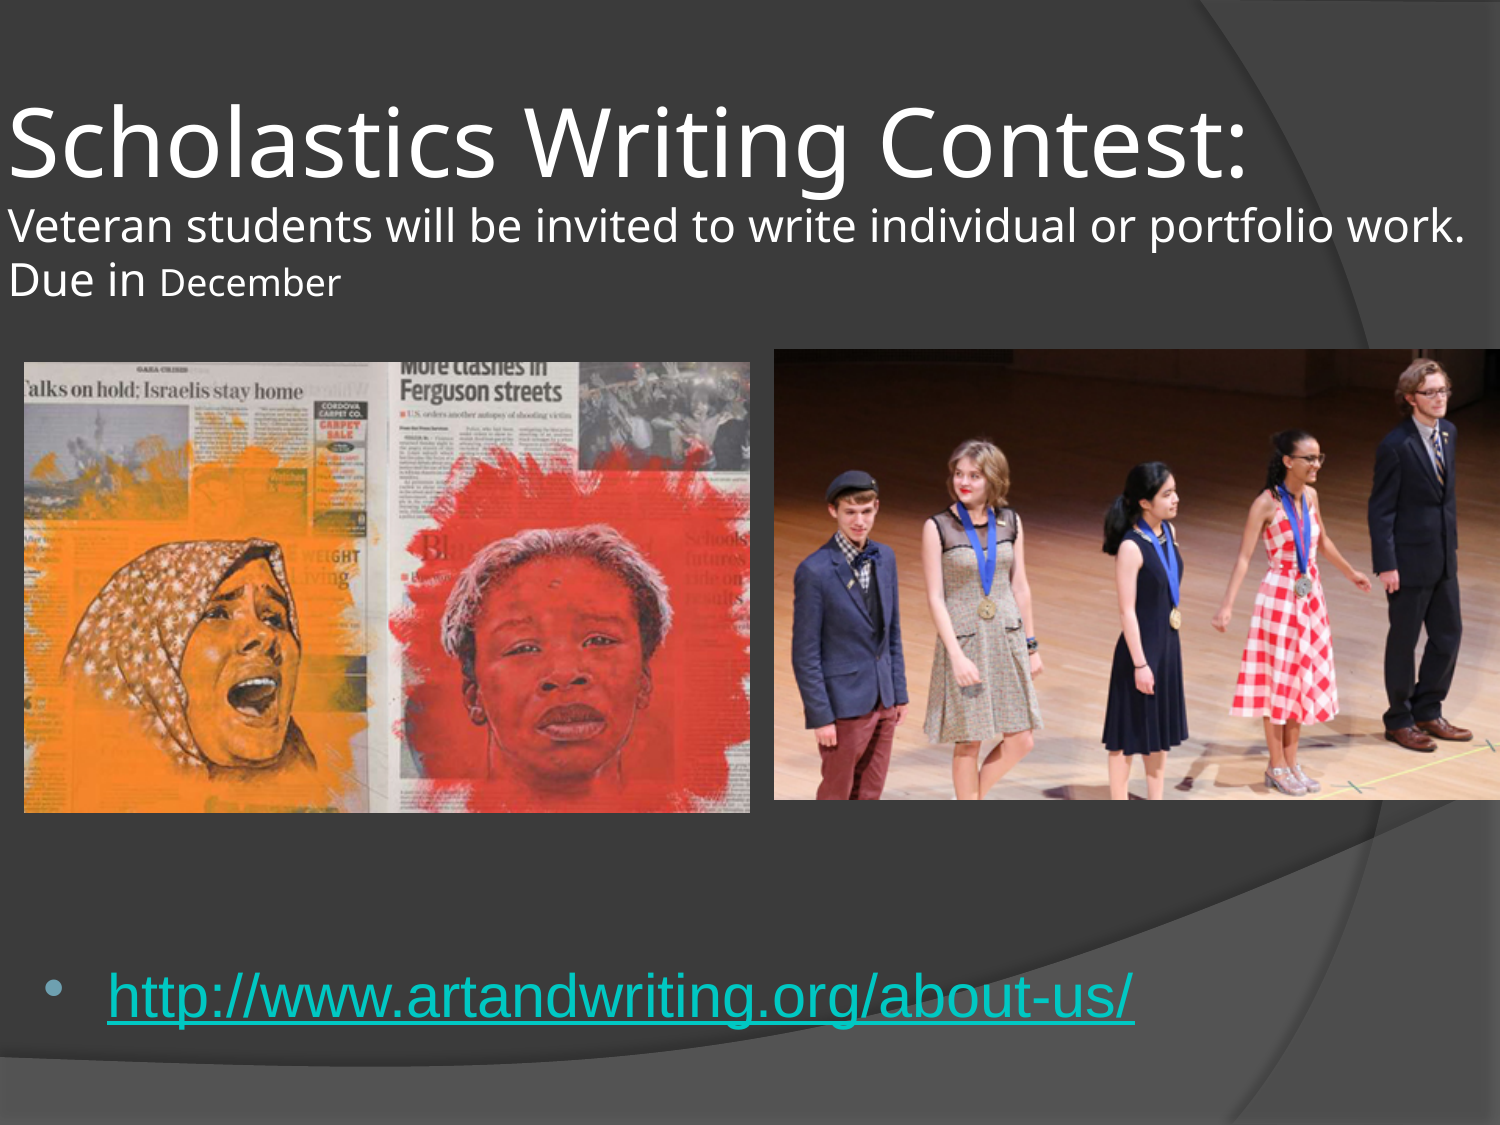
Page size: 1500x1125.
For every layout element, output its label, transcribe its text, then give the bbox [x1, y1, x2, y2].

list http://www.artandwriting.org/about-us/ [24, 350, 1250, 1043]
title Scholastics Writing Contest: Veteran students will be invited to write individual or portfolio work. Due in December [0, 24, 1500, 363]
picture [24, 362, 751, 813]
picture [774, 349, 1500, 801]
